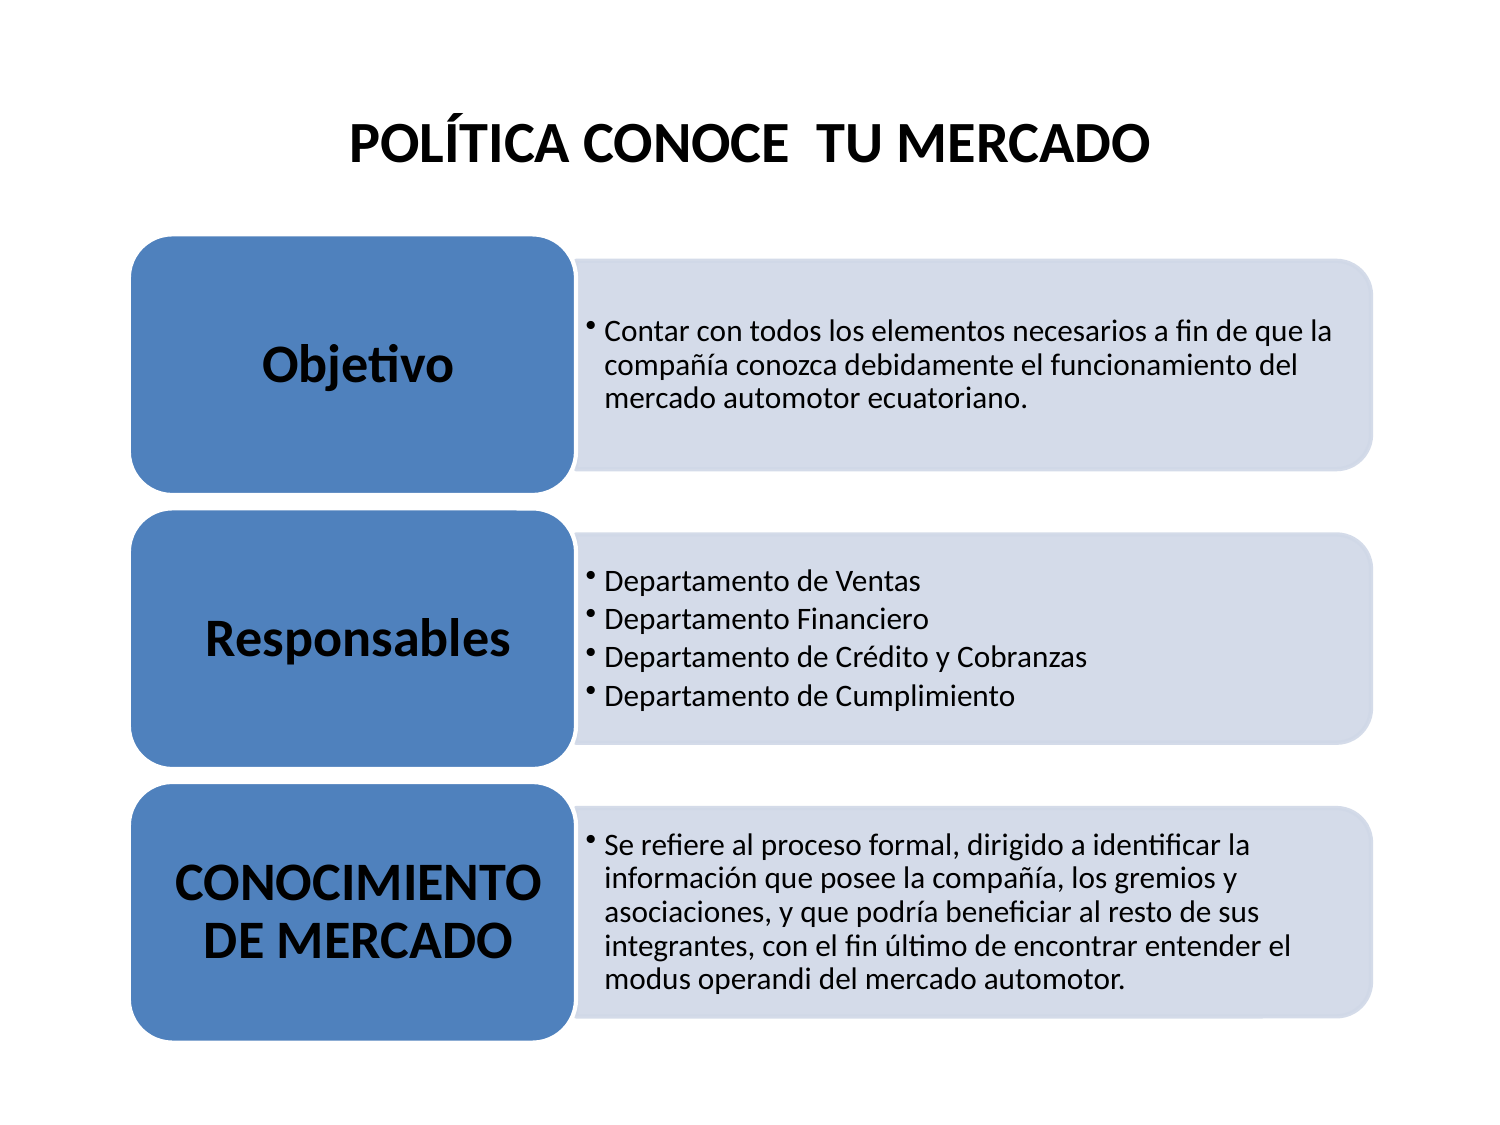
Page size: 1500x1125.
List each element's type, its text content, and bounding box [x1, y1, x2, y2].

title POLÍTICA CONOCE TU MERCADO [75, 45, 1425, 233]
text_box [128, 234, 1372, 1044]
